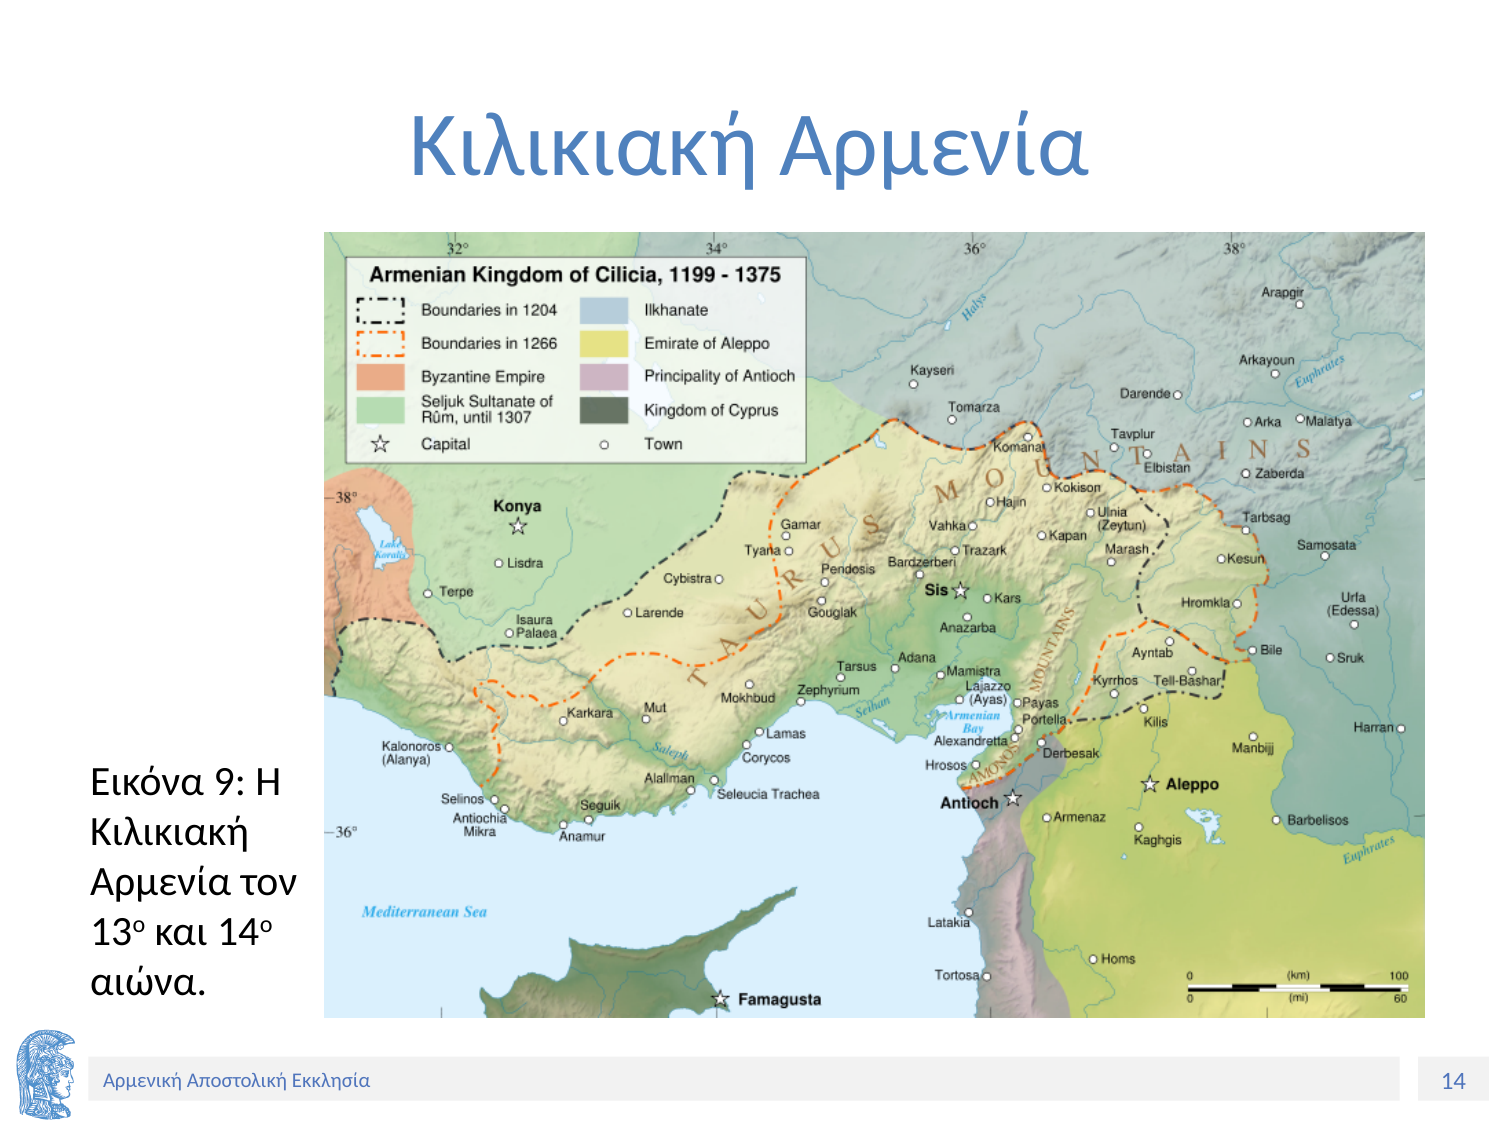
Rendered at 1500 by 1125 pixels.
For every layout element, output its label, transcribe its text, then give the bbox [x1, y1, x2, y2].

list Εικόνα 9: Η Κιλικιακή Αρμενία τον 13ο και 14ο αιώνα. [75, 255, 319, 1012]
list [324, 232, 1426, 1019]
picture [9, 1026, 81, 1120]
title Κιλικιακή Αρμενία [75, 44, 1425, 233]
